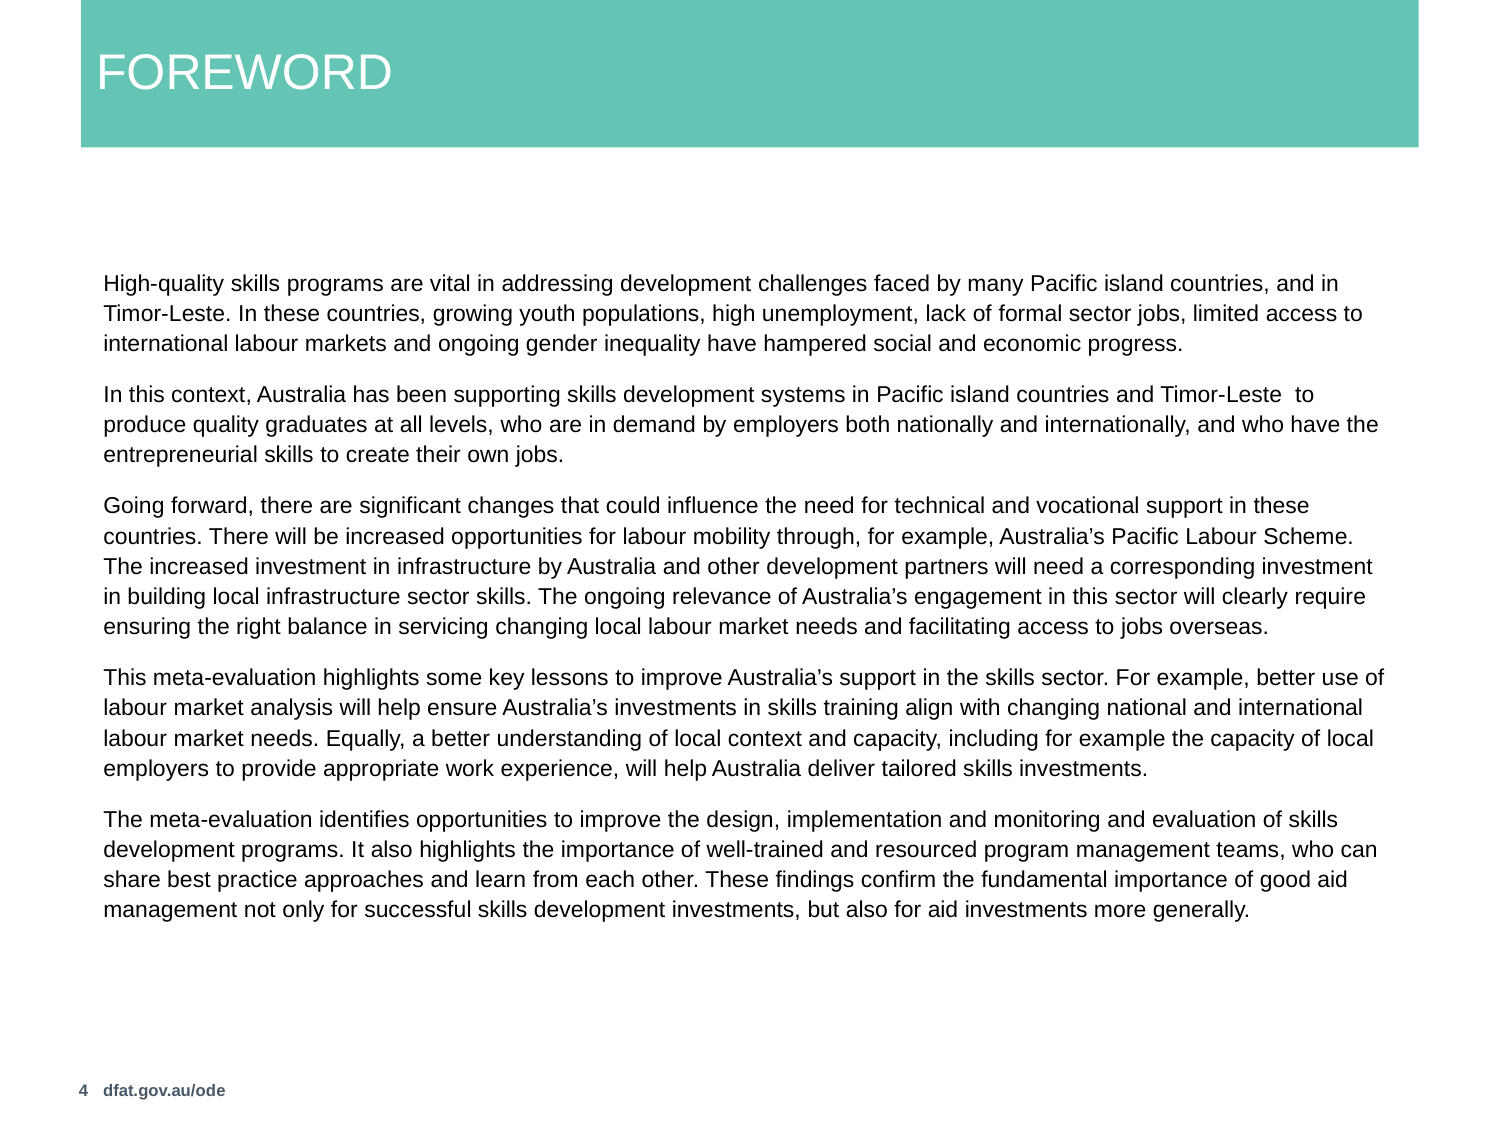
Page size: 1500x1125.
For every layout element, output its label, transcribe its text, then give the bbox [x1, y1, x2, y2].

list High-quality skills programs are vital in addressing development challenges faced by many Pacific island countries, and in Timor-Leste. In these countries, growing youth populations, high unemployment, lack of formal sector jobs, limited access to international labour markets and ongoing gender inequality have hampered social and economic progress. In this context, Australia has been supporting skills development systems in Pacific island countries and Timor-Leste to produce quality graduates at all levels, who are in demand by employers both nationally and internationally, and who have the entrepreneurial skills to create their own jobs. Going forward, there are significant changes that could influence the need for technical and vocational support in these countries. There will be increased opportunities for labour mobility through, for example, Australia’s Pacific Labour Scheme. The increased investment in infrastructure by Australia and other development partners will need a corresponding investment in building local infrastructure sector skills. The ongoing relevance of Australia’s engagement in this sector will clearly require ensuring the right balance in servicing changing local labour market needs and facilitating access to jobs overseas. This meta-evaluation highlights some key lessons to improve Australia’s support in the skills sector. For example, better use of labour market analysis will help ensure Australia’s investments in skills training align with changing national and international labour market needs. Equally, a better understanding of local context and capacity, including for example the capacity of local employers to provide appropriate work experience, will help Australia deliver tailored skills investments. The meta-evaluation identifies opportunities to improve the design, implementation and monitoring and evaluation of skills development programs. It also highlights the importance of well-trained and resourced program management teams, who can share best practice approaches and learn from each other. These findings confirm the fundamental importance of good aid management not only for successful skills development investments, but also for aid investments more generally. Wendy Jarvie A/g Chair, Independent Evaluation Committee [103, 265, 1397, 1040]
slide_number 4 [0, 1054, 104, 1125]
title Foreword [81, 0, 1419, 148]
